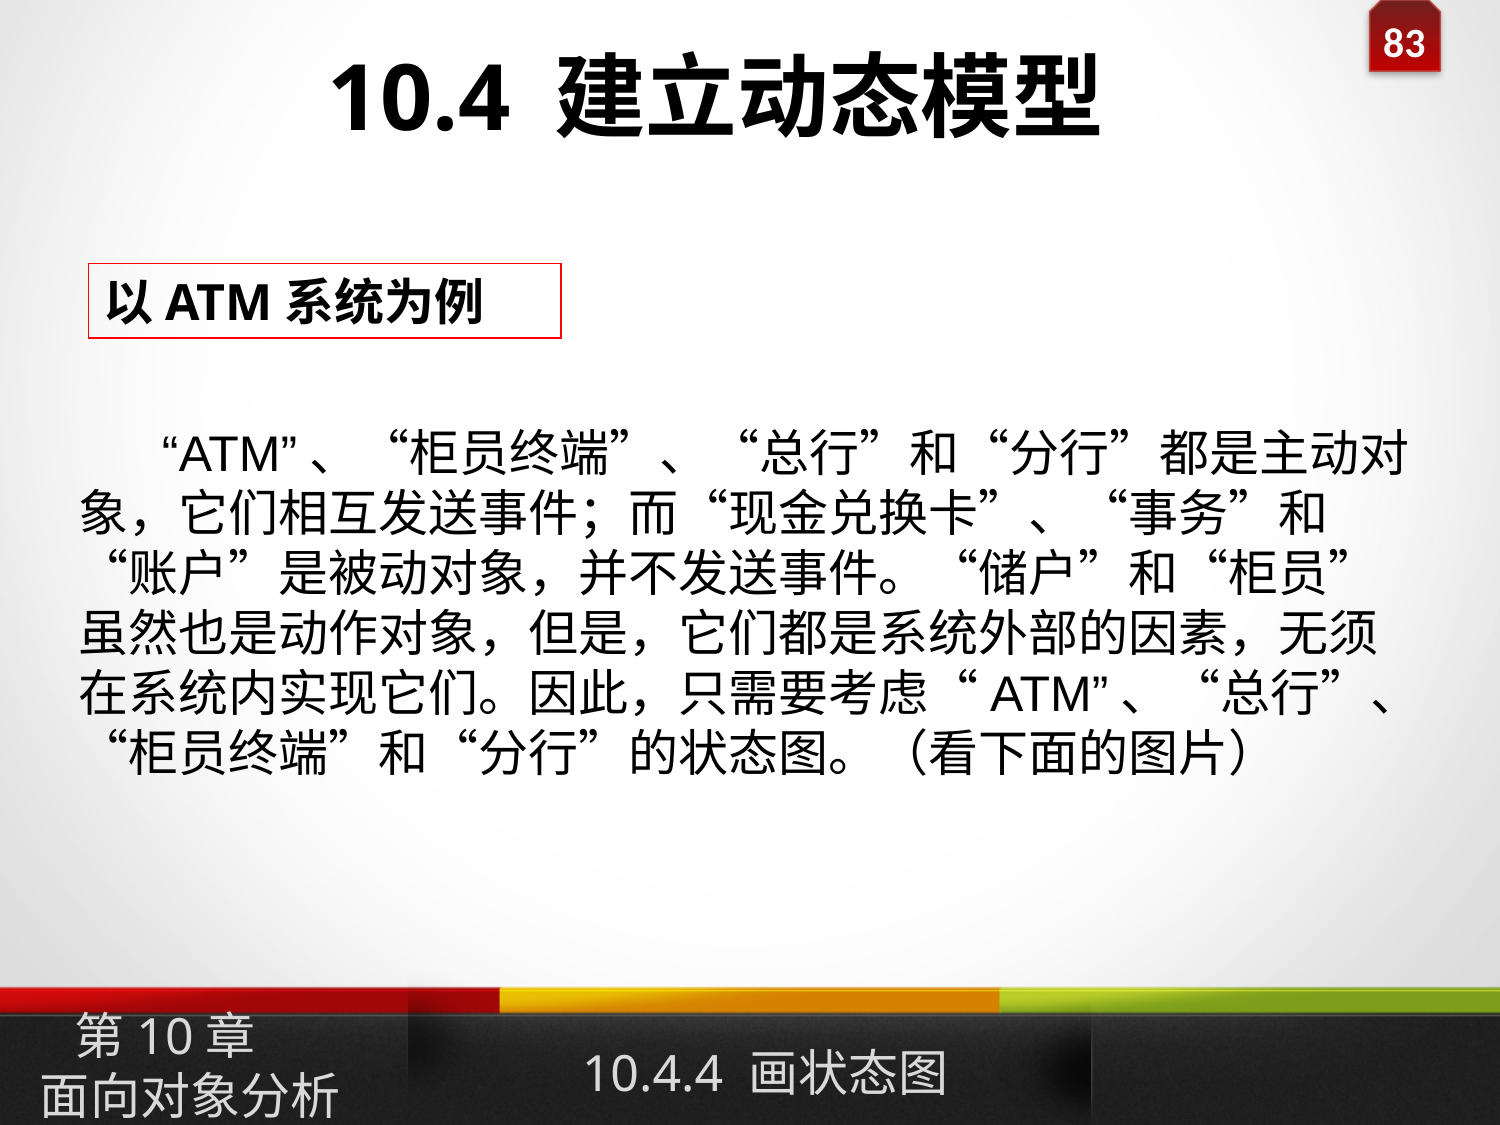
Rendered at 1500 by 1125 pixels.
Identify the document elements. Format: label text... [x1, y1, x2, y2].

text_box 以ATM系统为例 [88, 263, 561, 339]
picture [0, 0, 1500, 1125]
text_box 10.4 建立动态模型 [41, 0, 1392, 188]
text_box 10.4.4 画状态图 [458, 1032, 1073, 1111]
text_box “ATM”、“柜员终端”、“总行”和“分行”都是主动对象，它们相互发送事件；而“现金兑换卡”、“事务”和“账户”是被动对象，并不发送事件。“储户”和“柜员”虽然也是动作对象，但是，它们都是系统外部的因素，无须在系统内实现它们。因此，只需要考虑“ATM”、“总行”、“柜员终端”和“分行”的状态图。（看下面的图片） [63, 413, 1437, 789]
